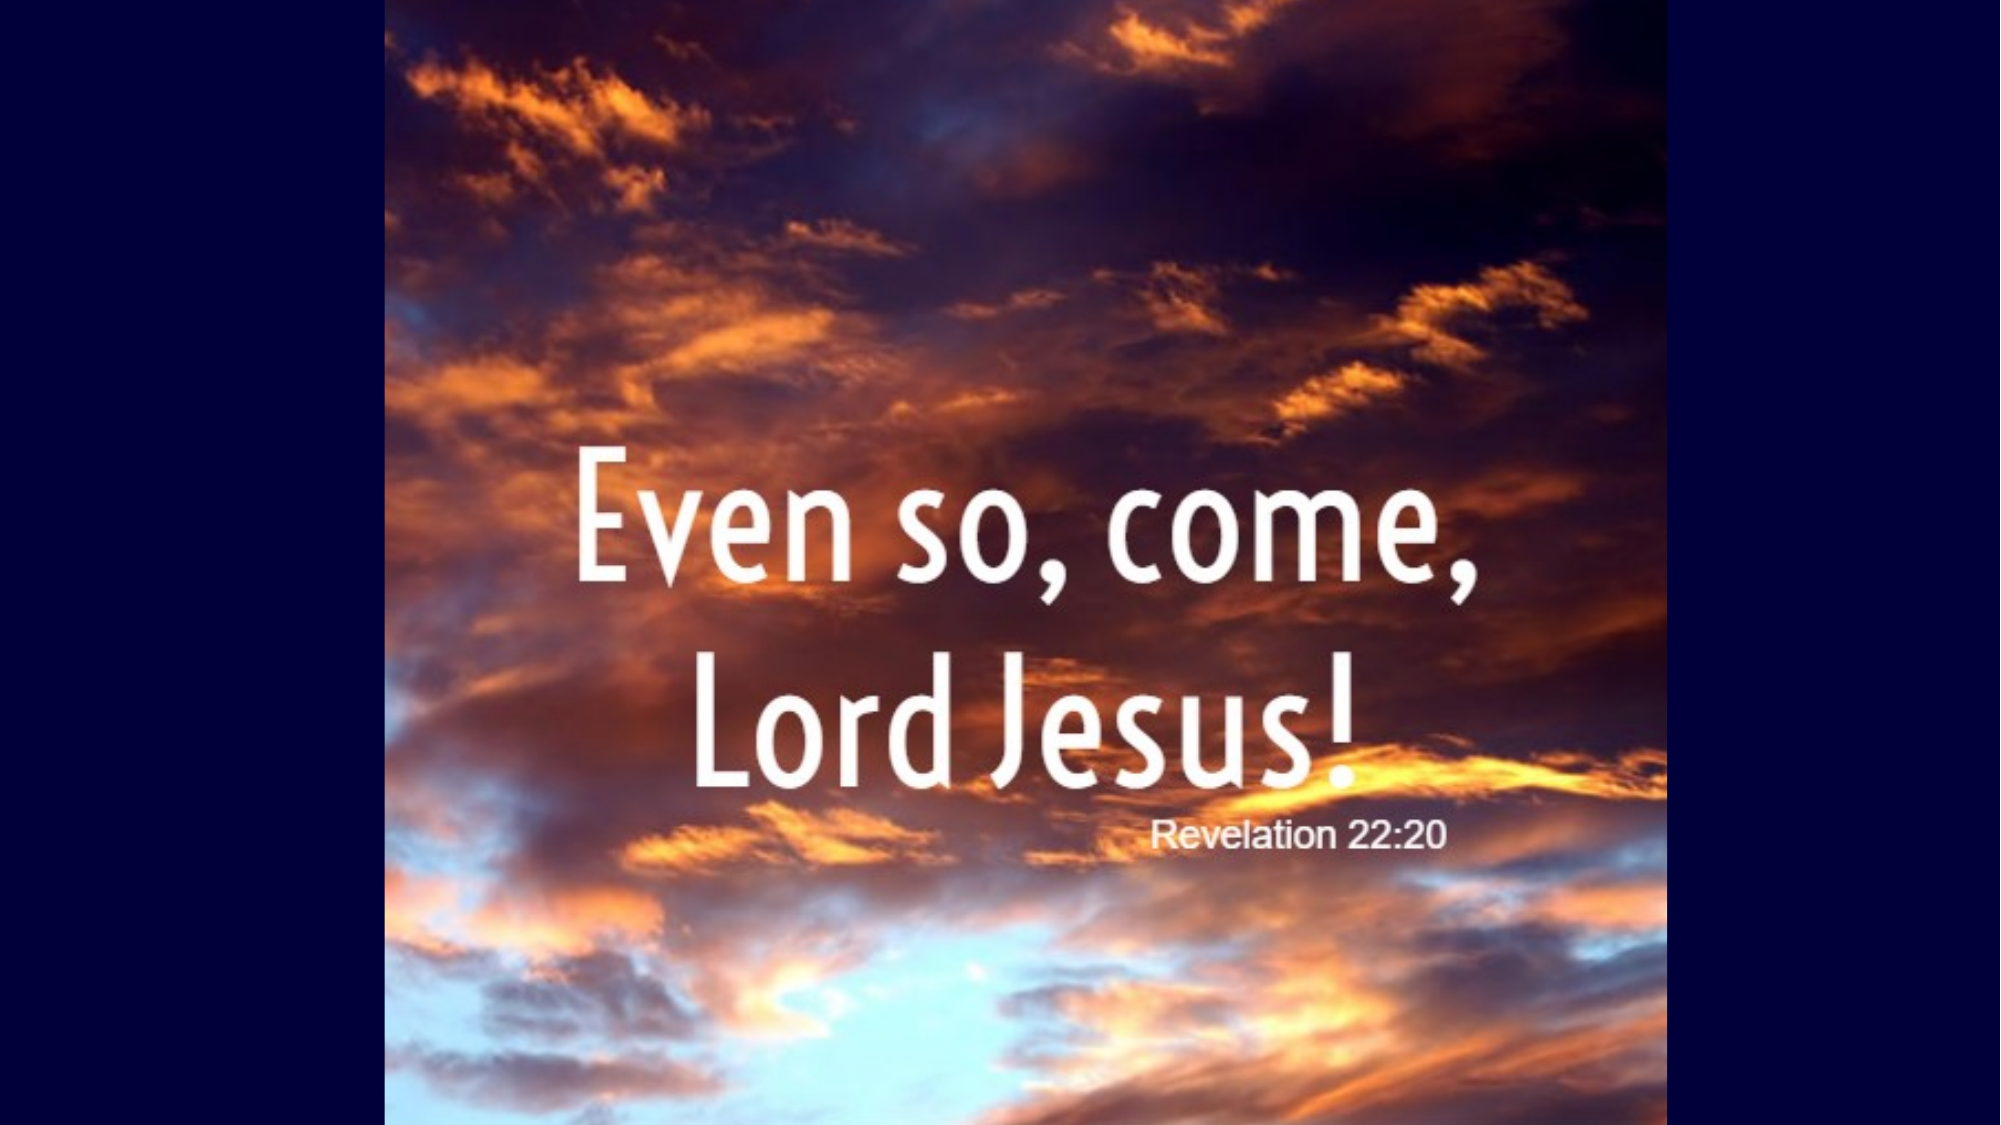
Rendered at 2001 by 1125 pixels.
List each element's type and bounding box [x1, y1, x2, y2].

picture [384, 0, 1668, 1125]
